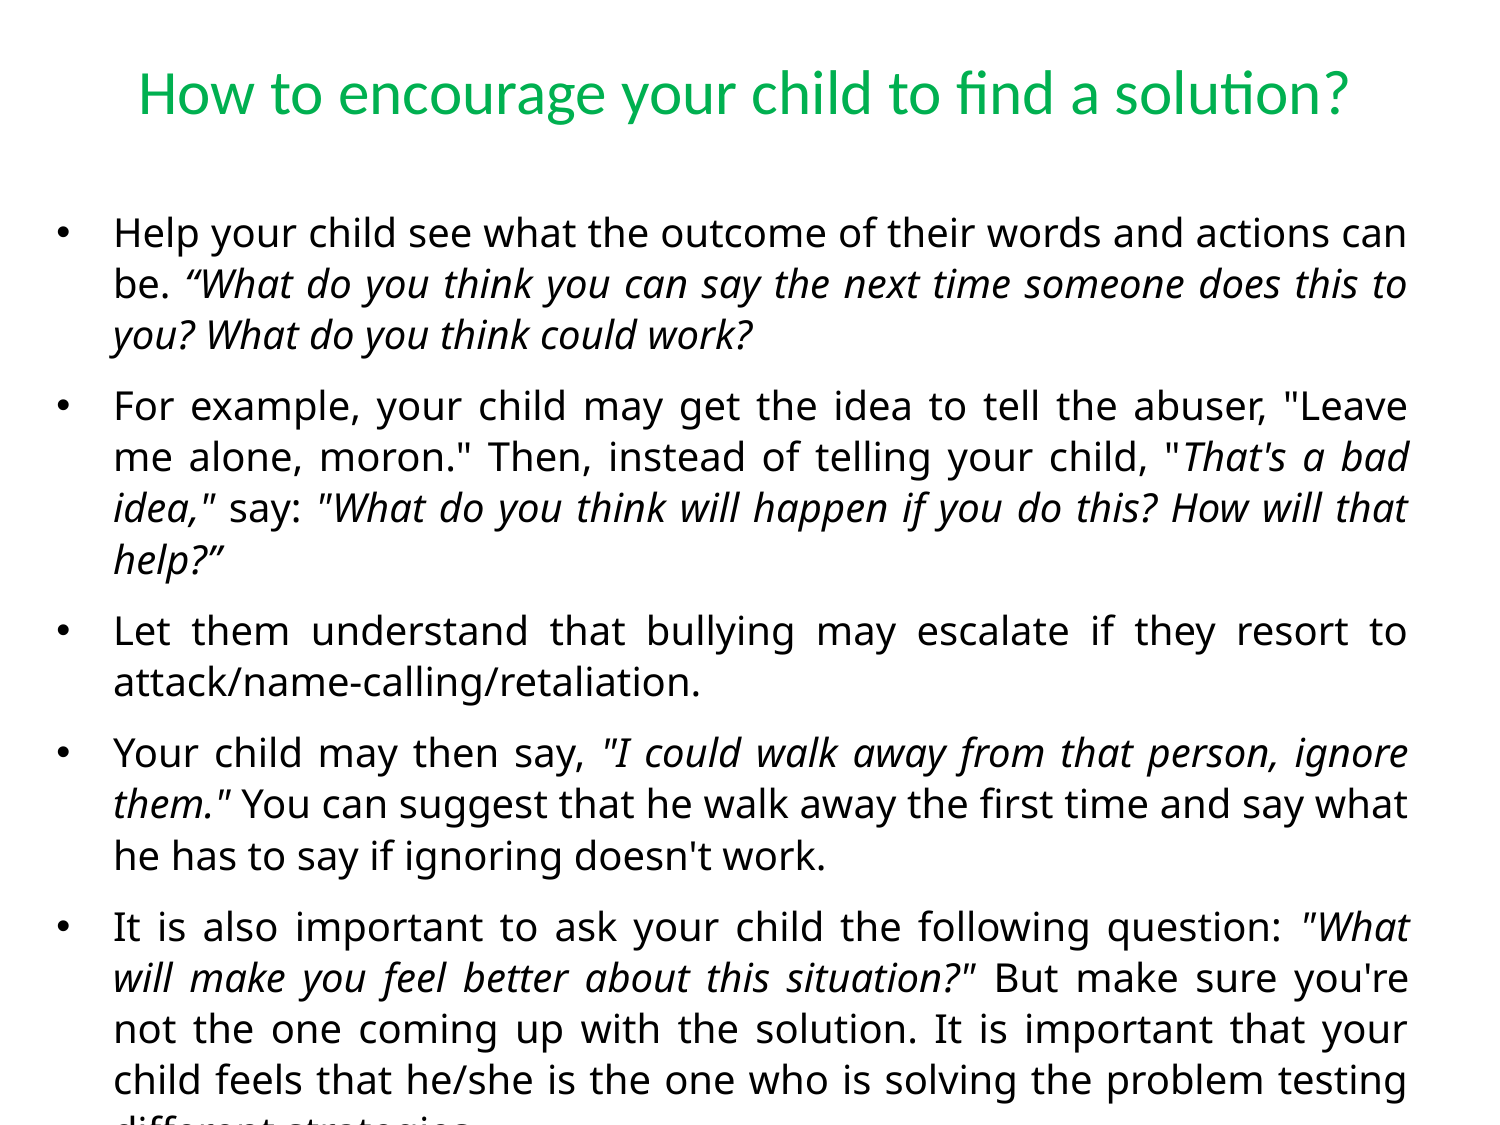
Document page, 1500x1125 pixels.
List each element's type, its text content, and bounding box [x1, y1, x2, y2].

list Help your child see what the outcome of their words and actions can be. “What do you think you can say the next time someone does this to you? What do you think could work? For example, your child may get the idea to tell the abuser, "Leave me alone, moron." Then, instead of telling your child, "That's a bad idea," say: "What do you think will happen if you do this? How will that help?” Let them understand that bullying may escalate if they resort to attack/name-calling/retaliation. Your child may then say, "I could walk away from that person, ignore them." You can suggest that he walk away the first time and say what he has to say if ignoring doesn't work. It is also important to ask your child the following question: "What will make you feel better about this situation?" But make sure you're not the one coming up with the solution. It is important that your child feels that he/she is the one who is solving the problem testing different strategies. [41, 196, 1425, 1125]
title How to encourage your child to find a solution? [70, 42, 1421, 135]
